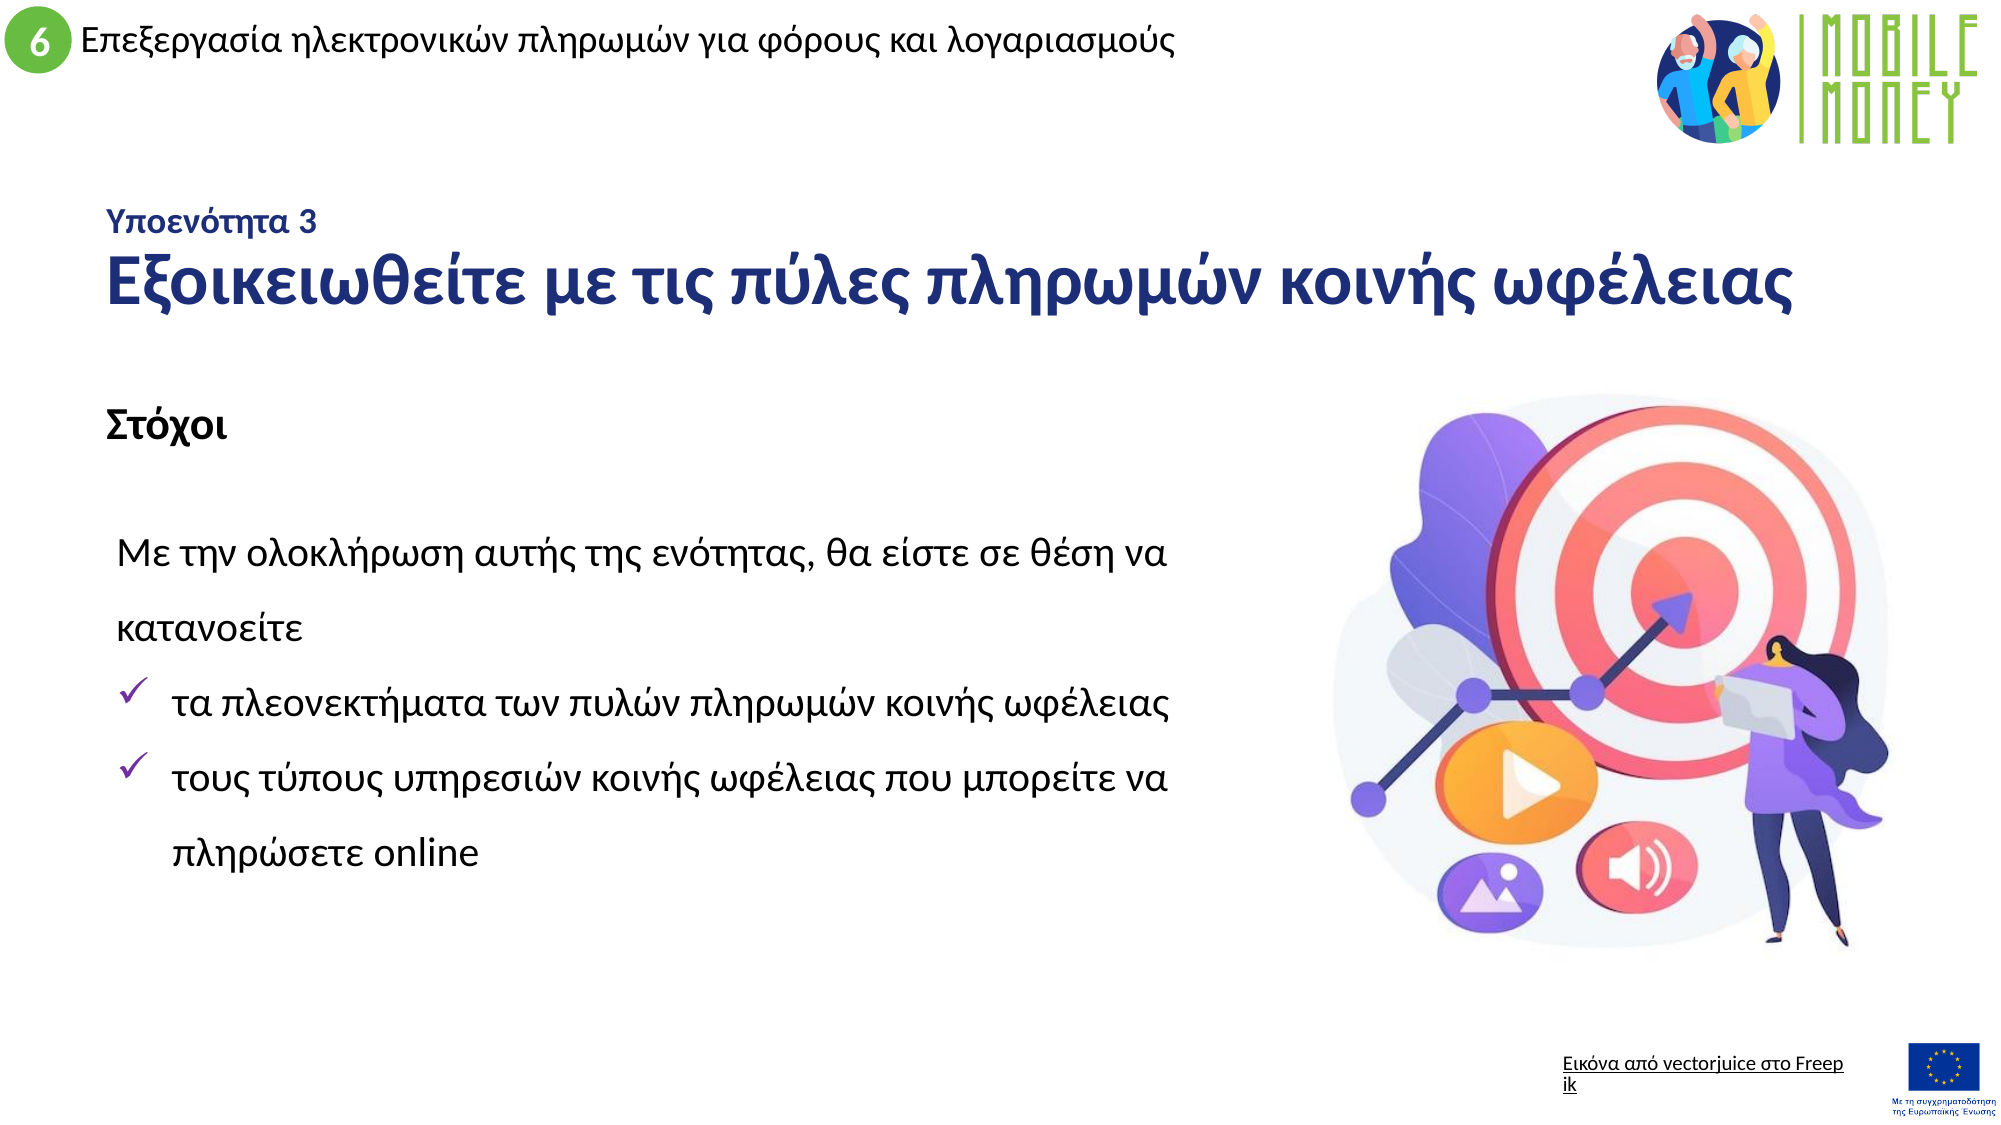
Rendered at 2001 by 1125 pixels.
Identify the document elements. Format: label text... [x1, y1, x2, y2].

picture [1327, 388, 1909, 971]
title Υποενότητα 3 Εξοικειωθείτε με τις πύλες πληρωμών κοινής ωφέλειας [91, 154, 1817, 367]
list Στόχοι [91, 373, 938, 457]
picture [1888, 1033, 2000, 1125]
list Με την ολοκλήρωση αυτής της ενότητας, θα είστε σε θέση να κατανοείτε τα πλεονεκτήματα των πυλών πληρωμών κοινής ωφέλειας τους τύπους υπηρεσιών κοινής ωφέλειας που μπορείτε να πληρώσετε online [101, 491, 1363, 1042]
text_box Εικόνα από vectorjuice στο Freepik [1548, 1041, 1862, 1082]
picture [1657, 0, 1977, 159]
